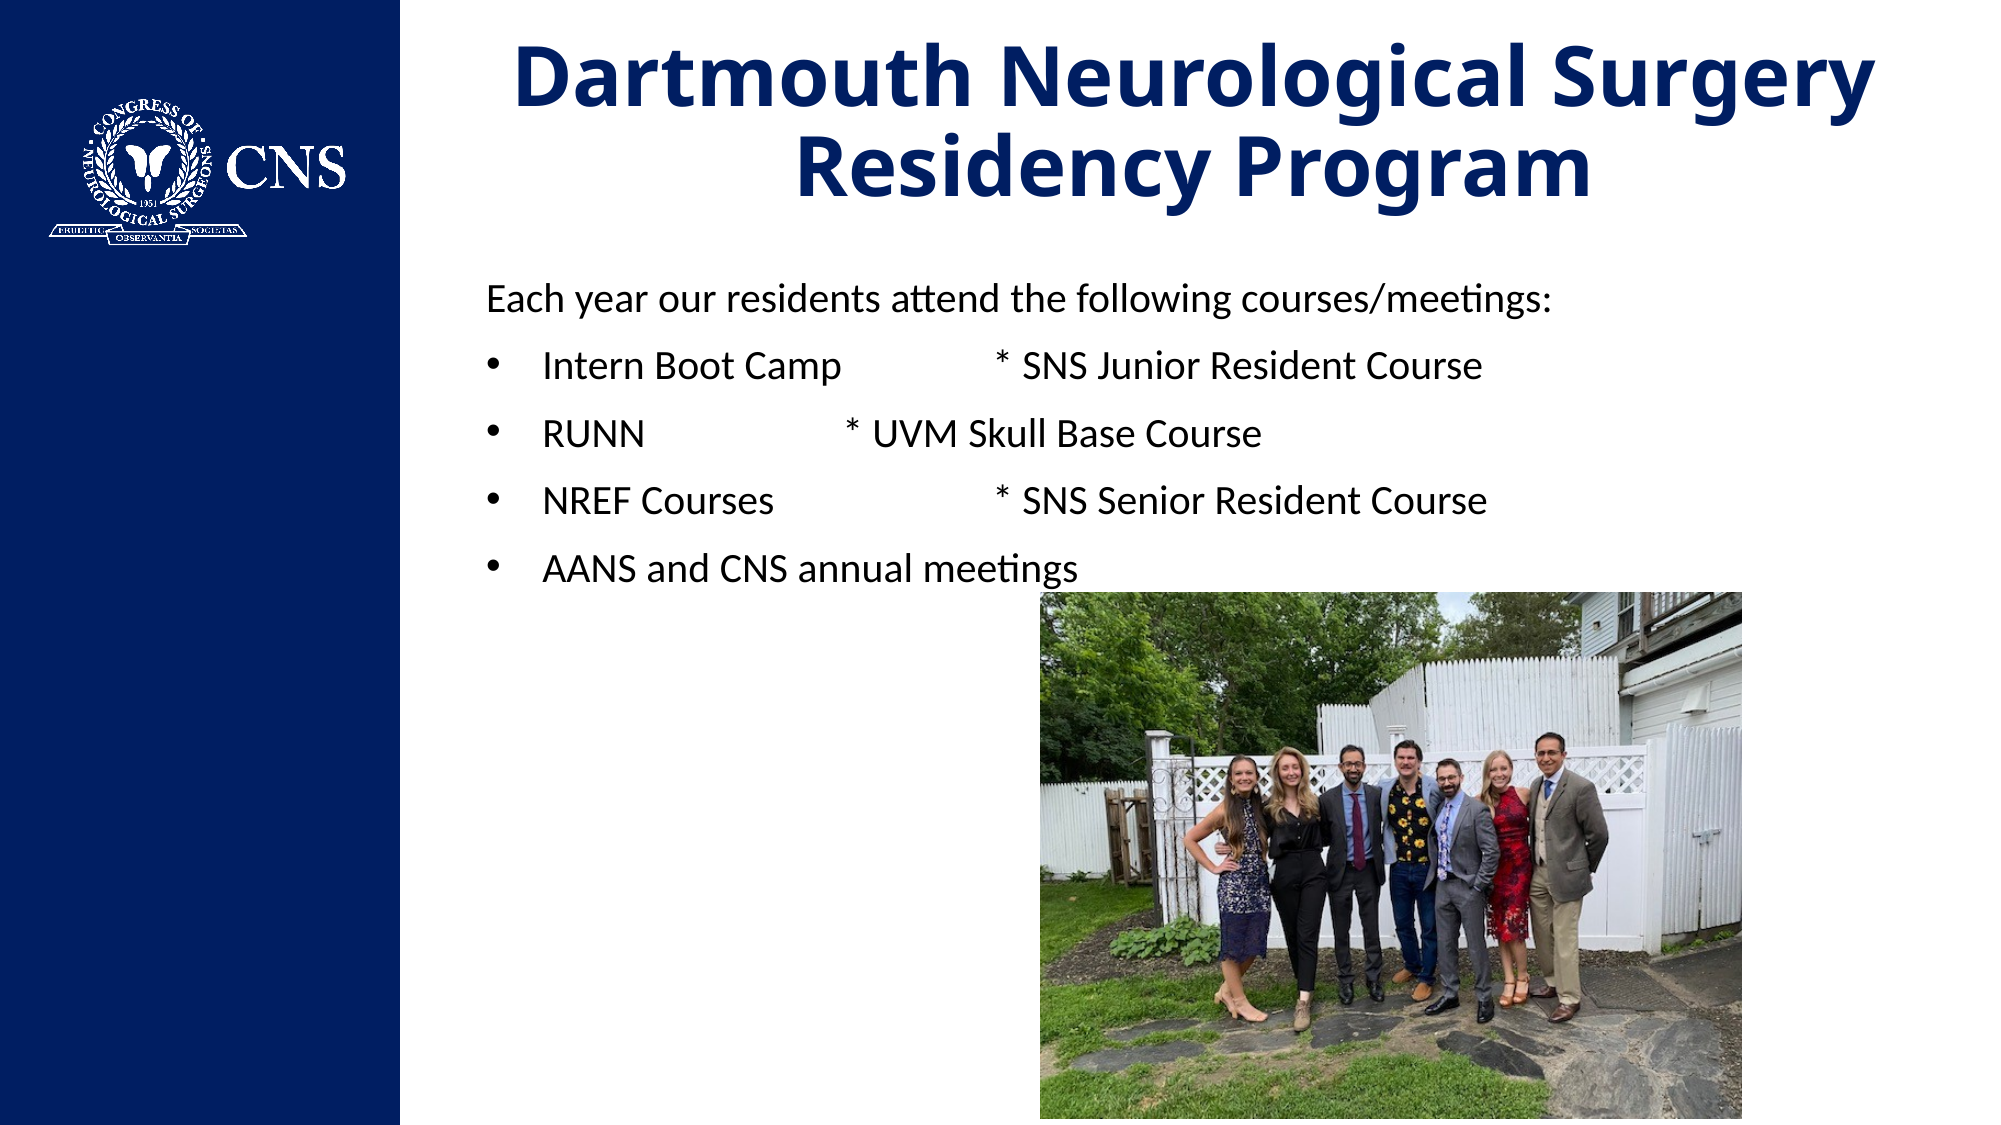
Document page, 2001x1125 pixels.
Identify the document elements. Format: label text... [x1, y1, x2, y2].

list Each year our residents attend the following courses/meetings: Intern Boot Camp * SNS Junior Resident Course RUNN * UVM Skull Base Course NREF Courses * SNS Senior Resident Course AANS and CNS annual meetings [471, 258, 1917, 1071]
picture [1040, 592, 1742, 1119]
title Dartmouth Neurological Surgery Residency Program [471, 59, 1917, 222]
picture [12, 62, 380, 281]
